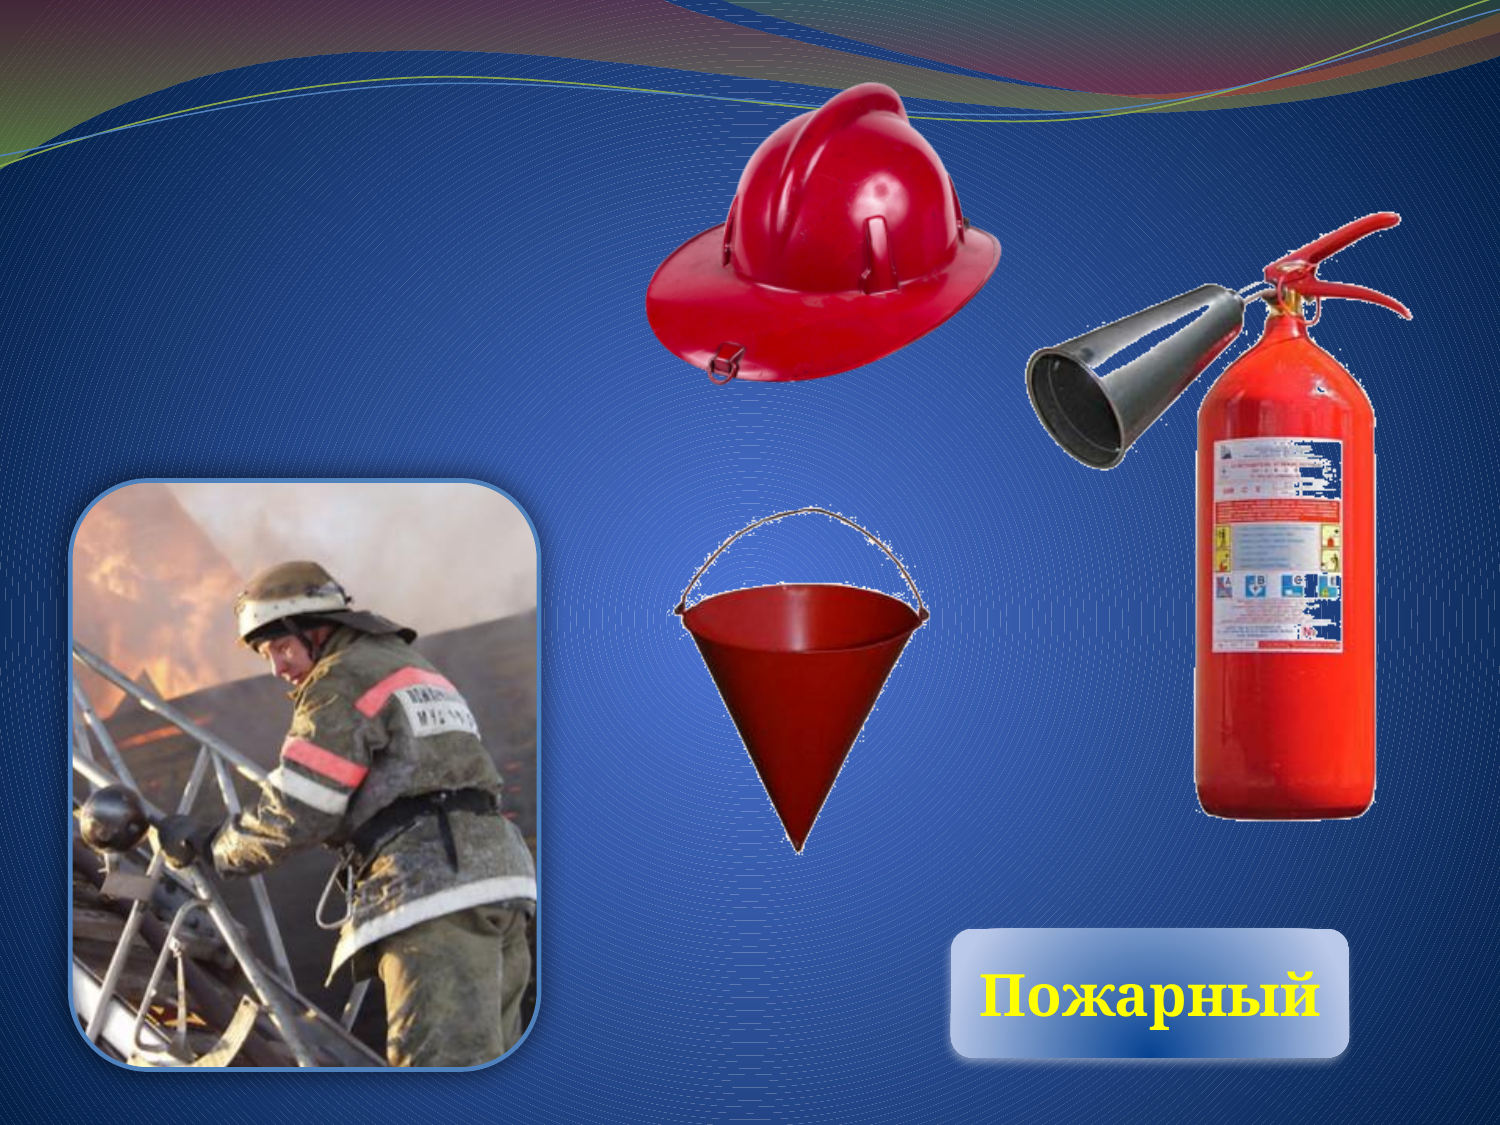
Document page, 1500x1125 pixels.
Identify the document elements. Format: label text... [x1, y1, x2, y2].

picture [1007, 187, 1430, 855]
picture [644, 81, 1003, 387]
picture [667, 503, 938, 857]
picture [70, 480, 540, 1070]
text_box Пожарный [950, 928, 1350, 1058]
